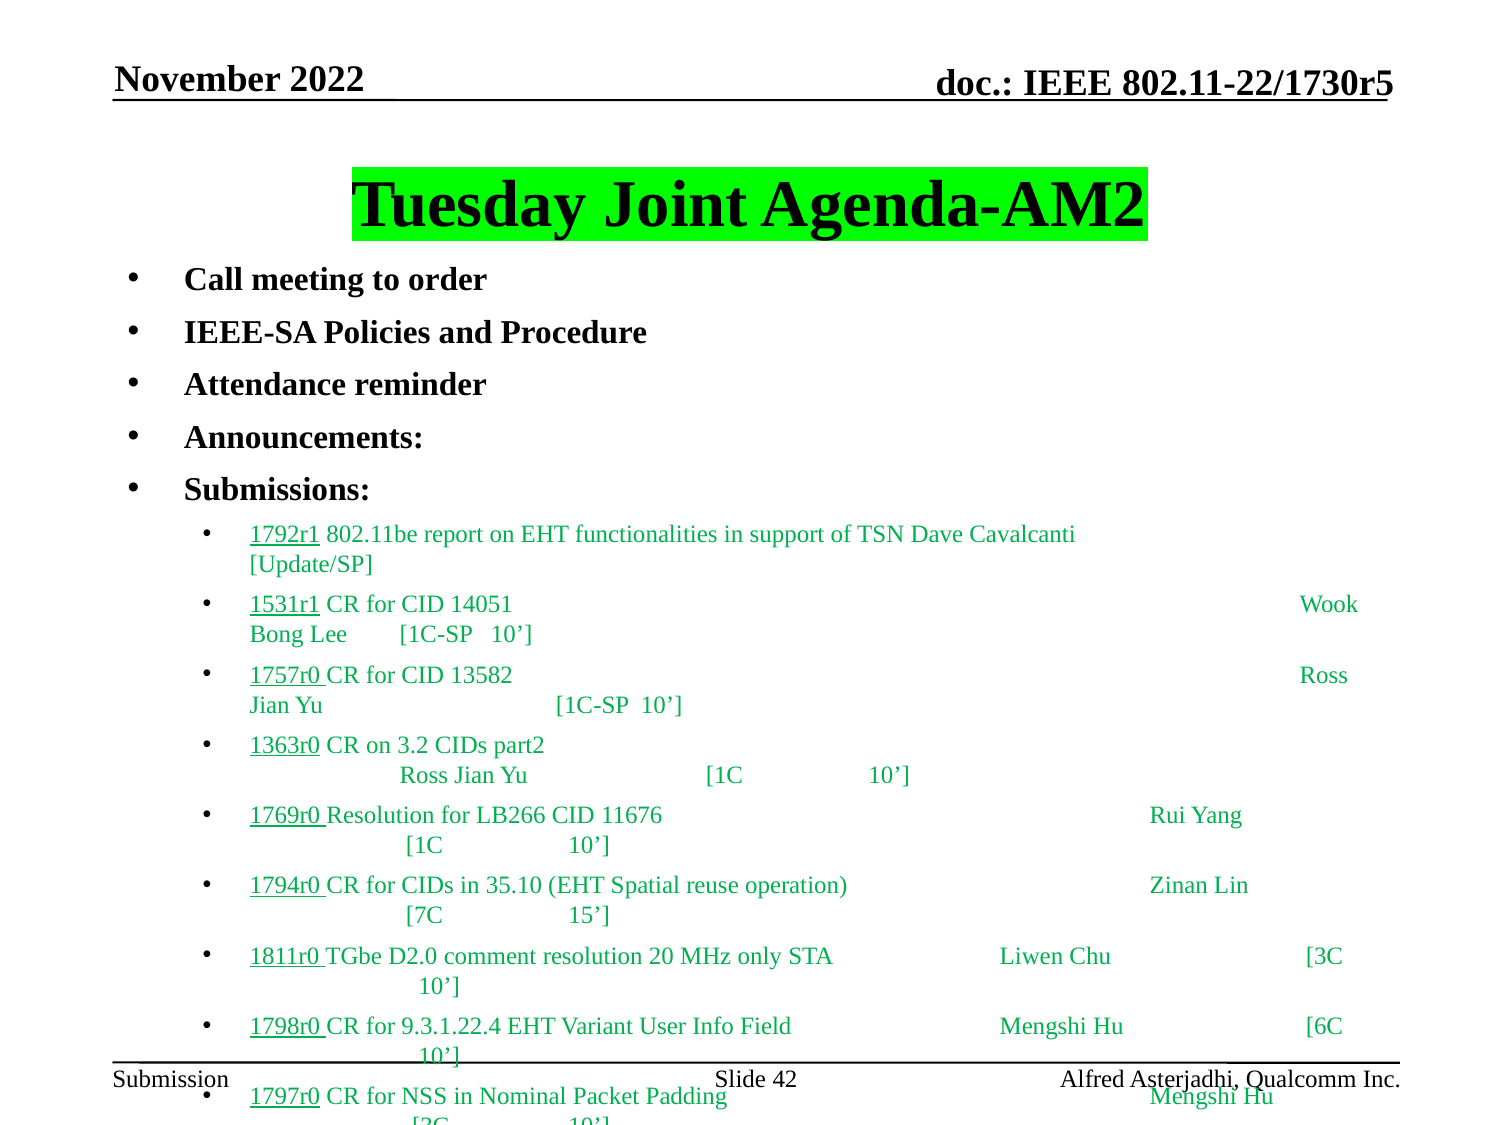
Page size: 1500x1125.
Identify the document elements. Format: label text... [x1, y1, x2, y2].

title Tuesday Joint Agenda-AM2 [112, 112, 1388, 249]
footer Alfred Asterjadhi, Qualcomm Inc. [878, 1061, 1402, 1093]
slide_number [114, 54, 423, 100]
slide_number Slide 42 [712, 1061, 800, 1123]
list Call meeting to order IEEE-SA Policies and Procedure Attendance reminder Announcements: Submissions: 1792r1 802.11be report on EHT functionalities in support of TSN Dave Cavalcanti [Update/SP] 1531r1 CR for CID 14051 Wook Bong Lee [1C-SP 10’] 1757r0 CR for CID 13582 Ross Jian Yu [1C-SP 10’] 1363r0 CR on 3.2 CIDs part2 Ross Jian Yu [1C 10’] 1769r0 Resolution for LB266 CID 11676 Rui Yang [1C 10’] 1794r0 CR for CIDs in 35.10 (EHT Spatial reuse operation) Zinan Lin [7C 15’] 1811r0 TGbe D2.0 comment resolution 20 MHz only STA Liwen Chu [3C 10’] 1798r0 CR for 9.3.1.22.4 EHT Variant User Info Field Mengshi Hu [6C 10’] 1797r0 CR for NSS in Nominal Packet Padding Mengshi Hu [3C 10’] 1853r1 CR for CID13941, 13942, 13943 Yanyi Ding [3C 10’] 1871r0 CR for CID 11671 11966 Zinan Lin [2C 10’] AoB: Recess [112, 249, 1388, 1063]
